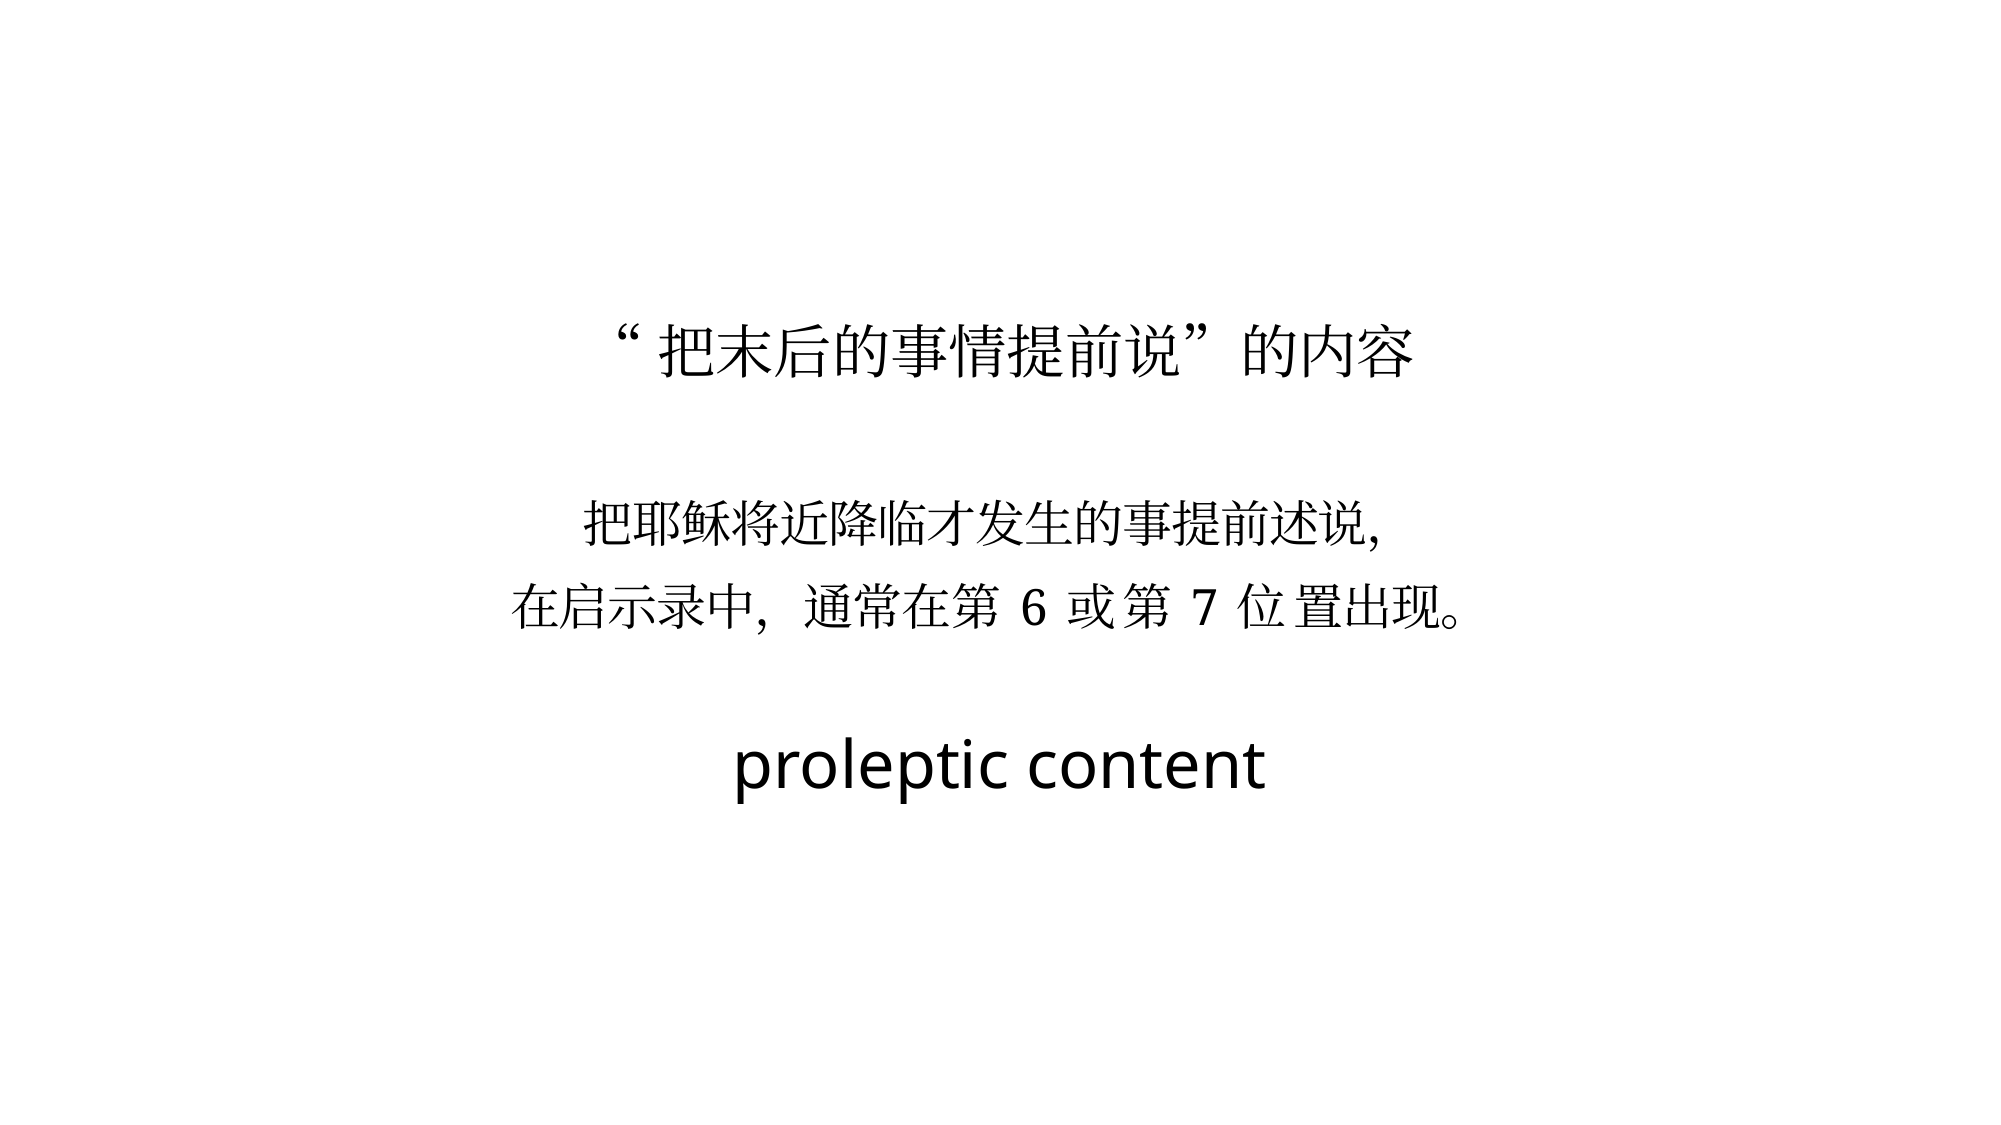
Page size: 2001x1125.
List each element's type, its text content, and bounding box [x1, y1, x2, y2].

title “把末后的事情提前说”的内容 把耶稣将近降临才发生的事提前述说， 在启示录中，通常在第6或第7位置出现。 proleptic content [249, 212, 1750, 810]
